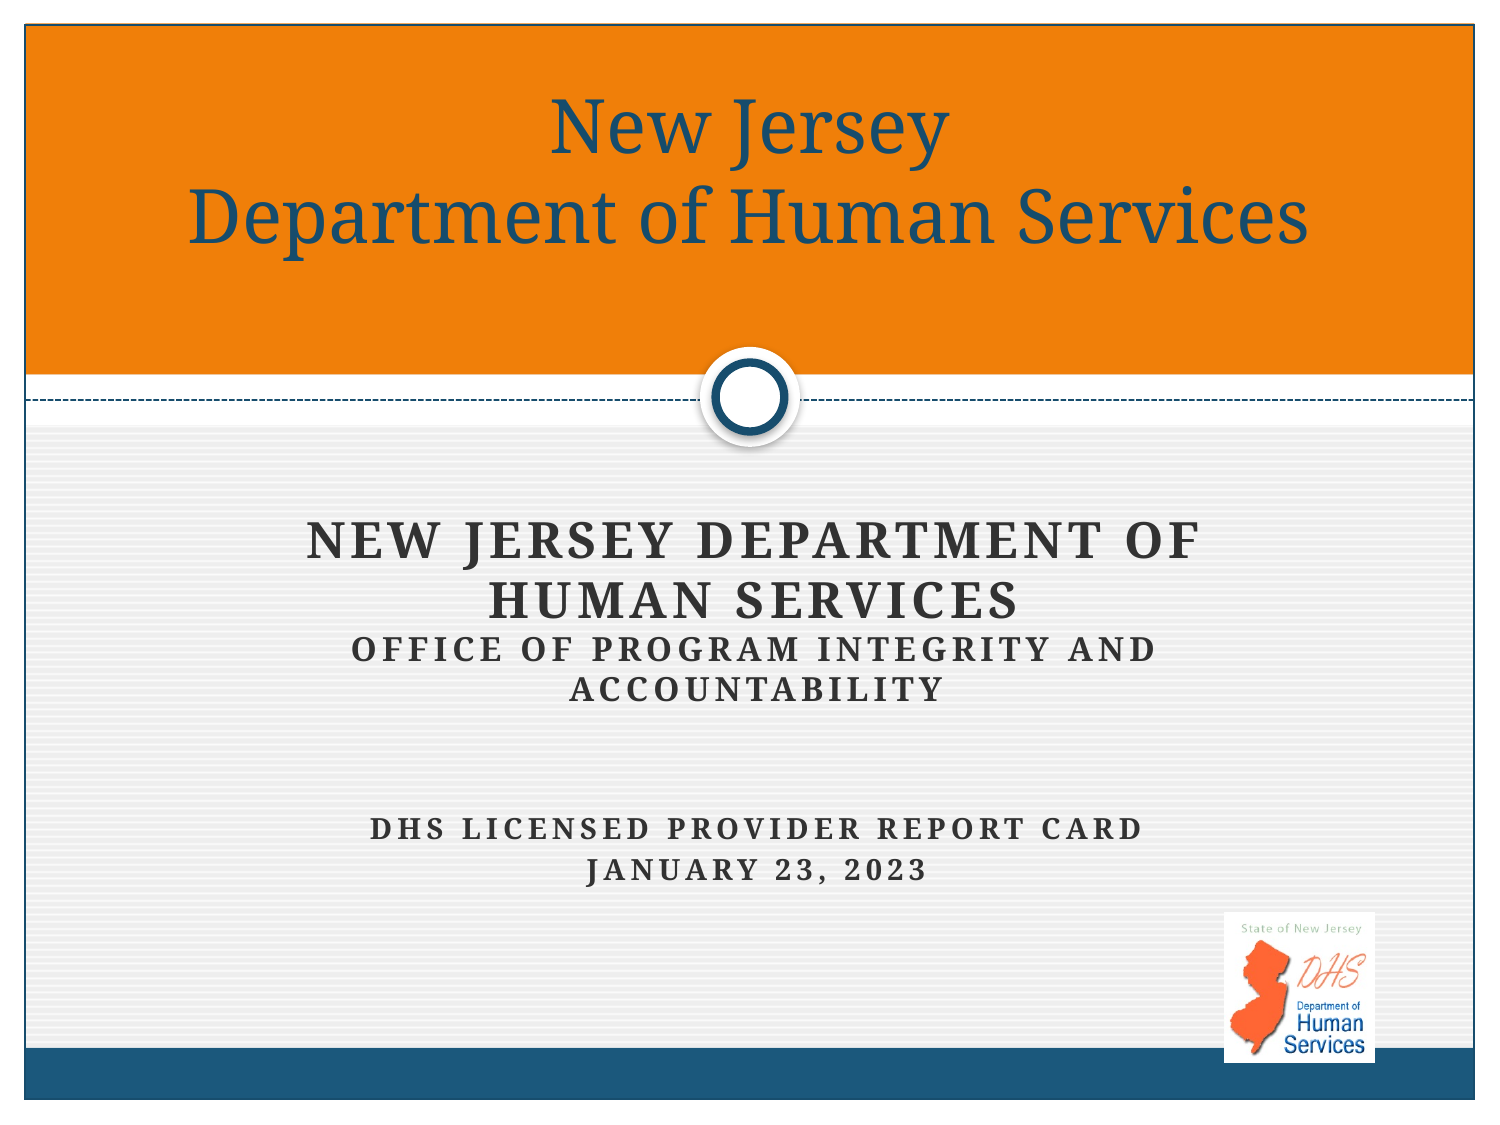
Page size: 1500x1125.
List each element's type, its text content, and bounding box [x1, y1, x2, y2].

picture [1224, 912, 1375, 1063]
title New Jersey Department of Human Services [50, 64, 1450, 266]
list New Jersey Department of Human Services Office of Program Integrity and Accountability DHS Licensed provider Report Card January 23, 2023 [224, 500, 1288, 1000]
